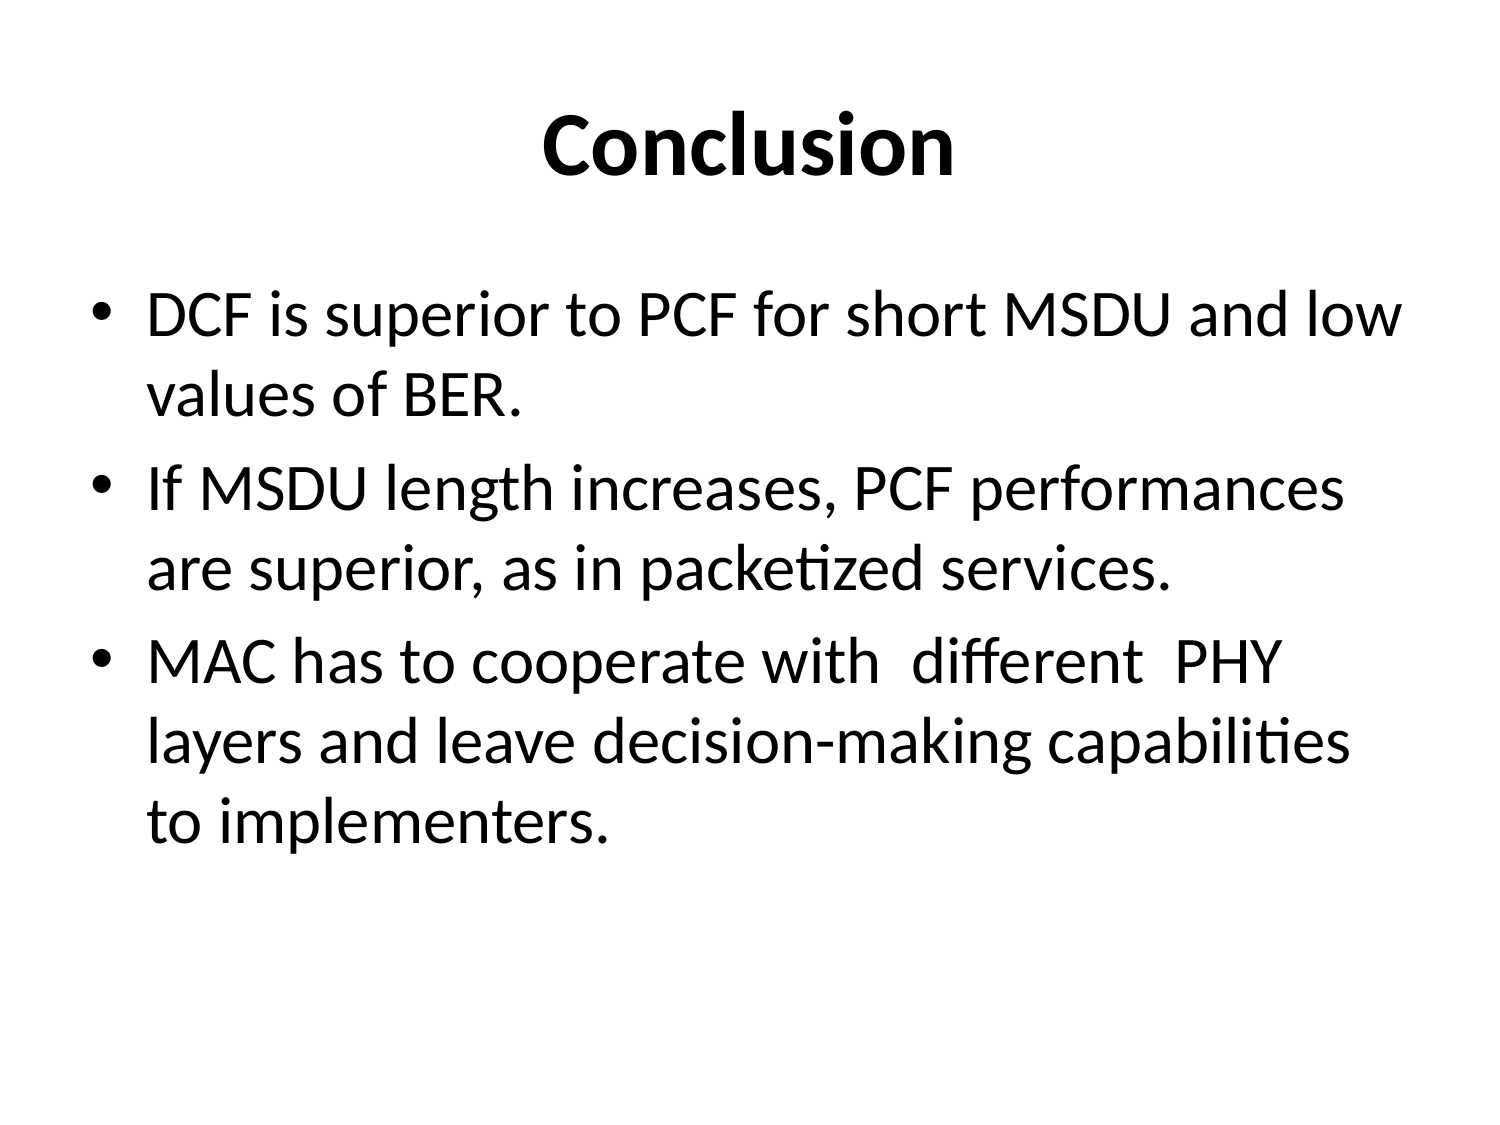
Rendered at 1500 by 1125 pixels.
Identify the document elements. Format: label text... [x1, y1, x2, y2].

title Conclusion [75, 45, 1425, 233]
list DCF is superior to PCF for short MSDU and low values of BER. If MSDU length increases, PCF performances are superior, as in packetized services. MAC has to cooperate with different PHY layers and leave decision-making capabilities to implementers. [75, 262, 1425, 1005]
